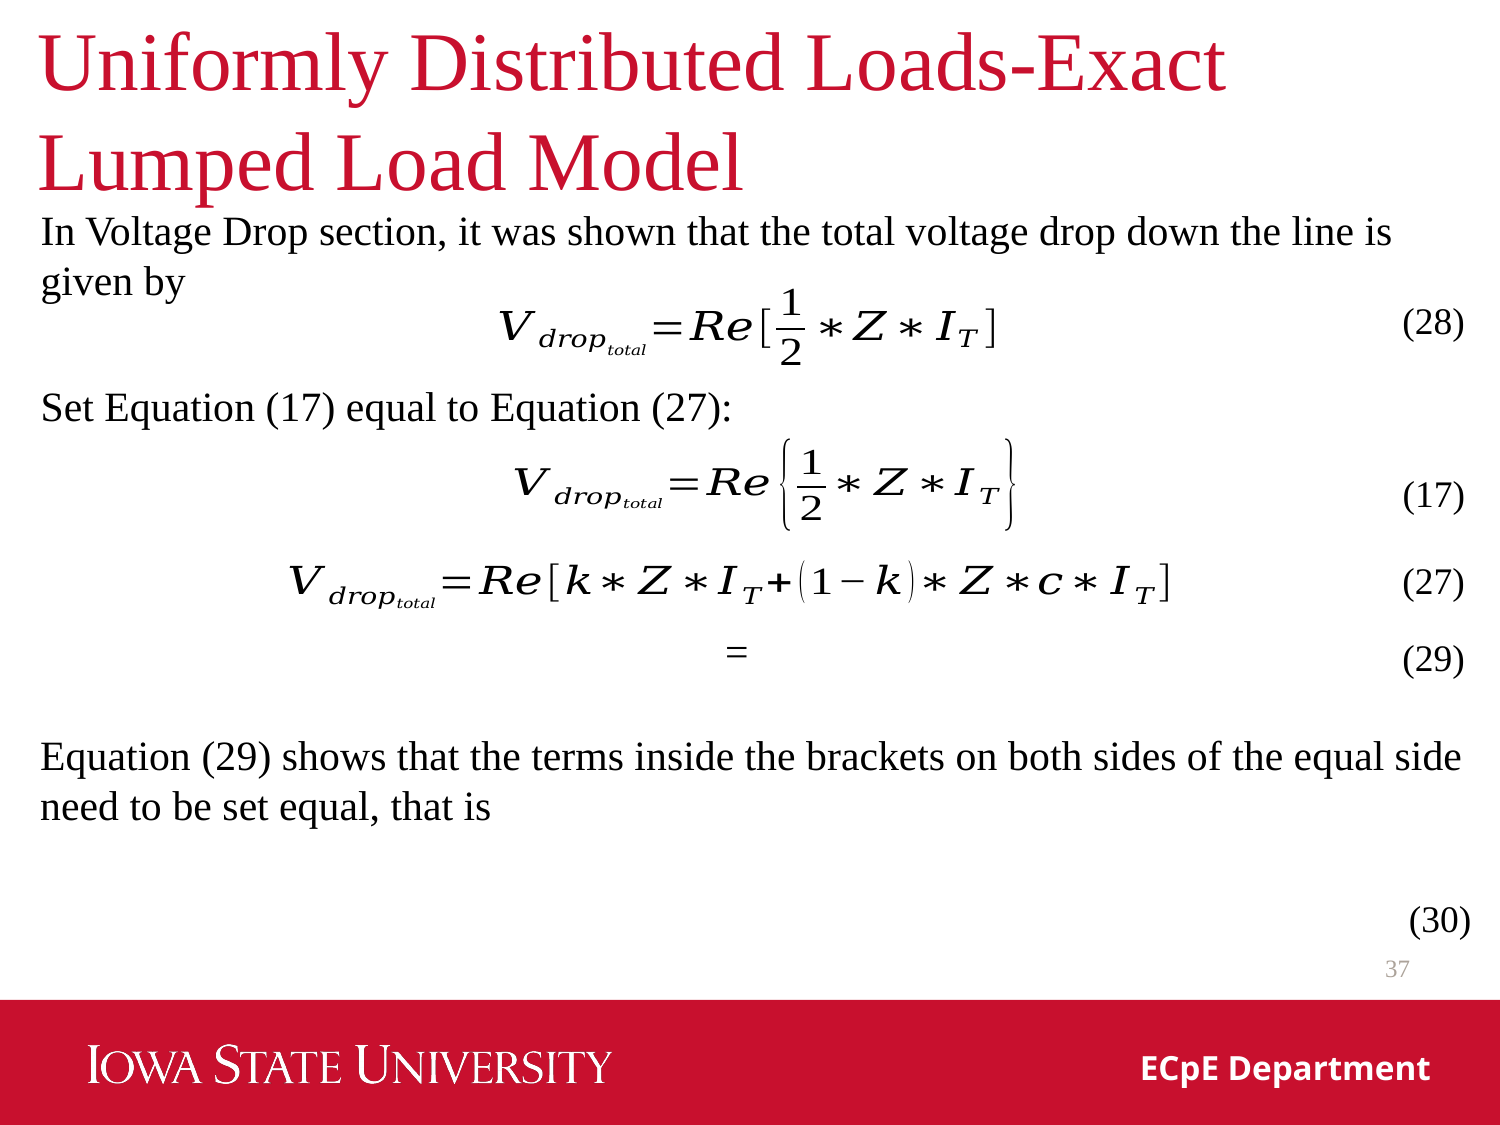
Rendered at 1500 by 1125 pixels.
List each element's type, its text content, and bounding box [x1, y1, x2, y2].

text_box (27) [1387, 549, 1487, 610]
text_box Uniformly Distributed Loads-Exact Lumped Load Model [22, 0, 1264, 215]
text_box Set Equation (17) equal to Equation (27): [25, 371, 1475, 437]
text_box (28) [1387, 289, 1500, 350]
text_box (17) [1388, 462, 1481, 523]
text_box Equation (29) shows that the terms inside the brackets on both sides of the equal side need to be set equal, that is [25, 721, 1494, 837]
text_box In Voltage Drop section, it was shown that the total voltage drop down the line is given by [25, 196, 1457, 312]
text_box (30) [1394, 887, 1500, 948]
slide_number 37 [1074, 937, 1425, 998]
picture [87, 1044, 613, 1088]
text_box (29) [1387, 626, 1487, 687]
